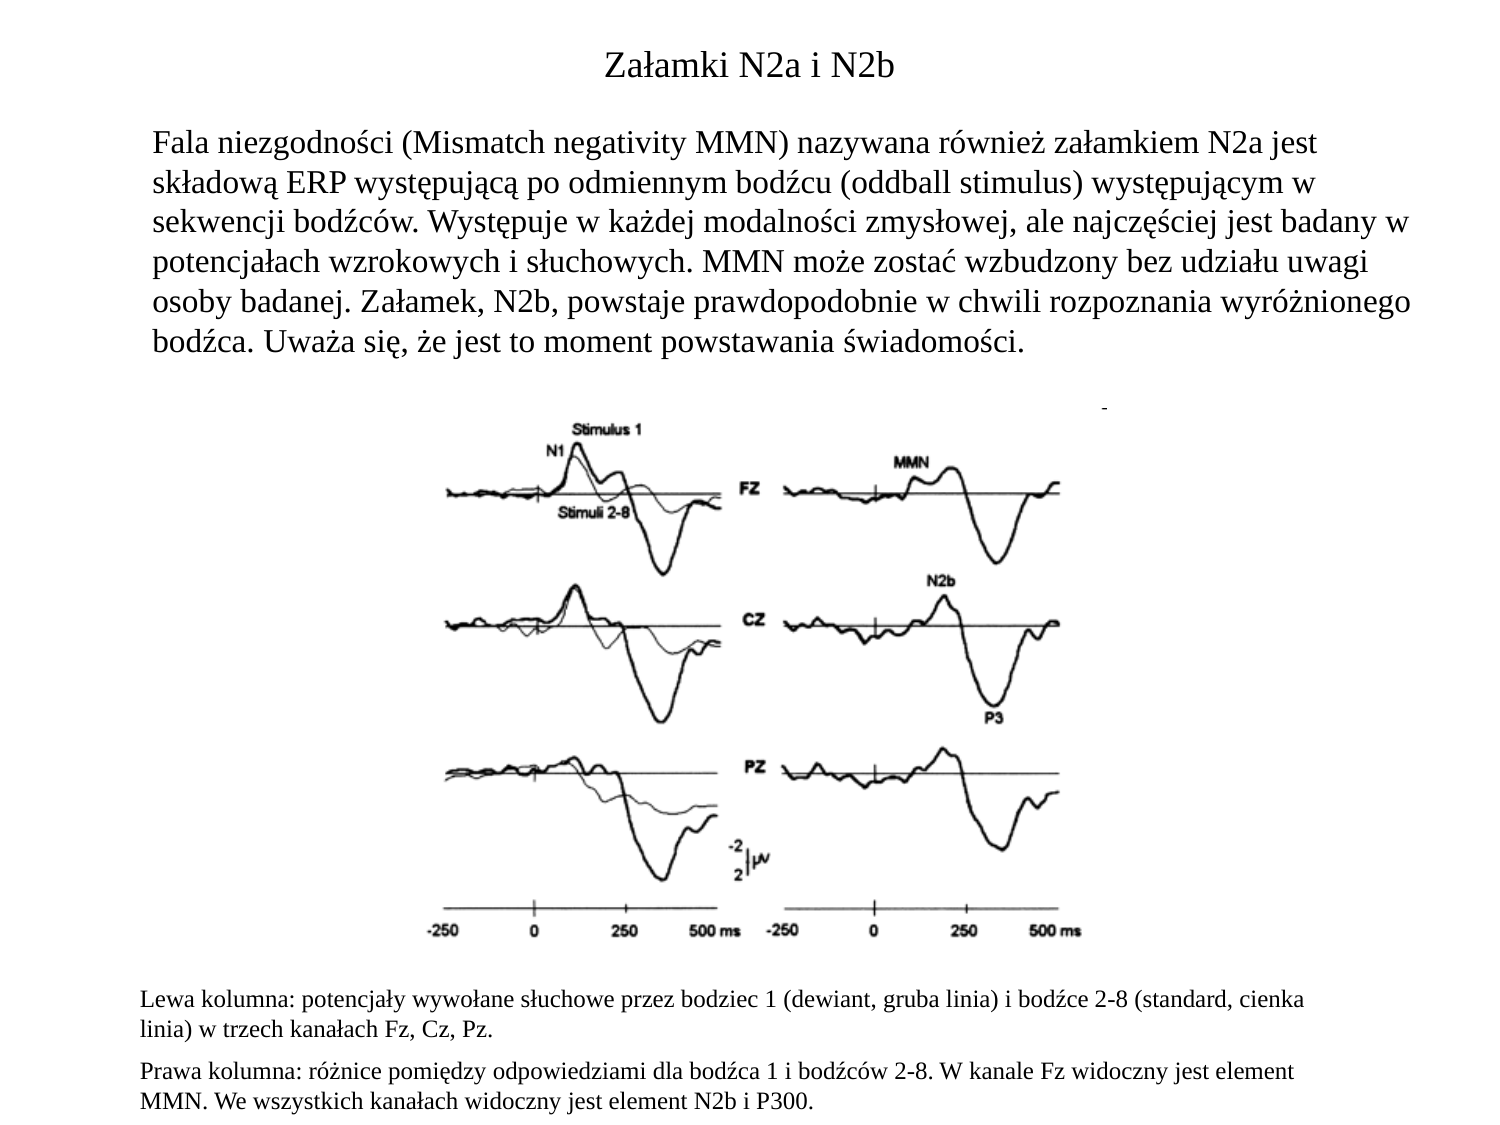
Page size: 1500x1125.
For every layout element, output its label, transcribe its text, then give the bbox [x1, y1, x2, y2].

picture [418, 408, 1107, 953]
text_box Lewa kolumna: potencjały wywołane słuchowe przez bodziec 1 (dewiant, gruba linia) i bodźce 2-8 (standard, cienka linia) w trzech kanałach Fz, Cz, Pz. Prawa kolumna: różnice pomiędzy odpowiedziami dla bodźca 1 i bodźców 2-8. W kanale Fz widoczny jest element MMN. We wszystkich kanałach widoczny jest element N2b i P300. [125, 974, 1375, 1122]
title Załamki N2a i N2b [112, 30, 1388, 94]
text_box Fala niezgodności (Mismatch negativity MMN) nazywana również załamkiem N2a jest składową ERP występującą po odmiennym bodźcu (oddball stimulus) występującym w sekwencji bodźców. Występuje w każdej modalności zmysłowej, ale najczęściej jest badany w potencjałach wzrokowych i słuchowych. MMN może zostać wzbudzony bez udziału uwagi osoby badanej. Załamek, N2b, powstaje prawdopodobnie w chwili rozpoznania wyróżnionego bodźca. Uważa się, że jest to moment powstawania świadomości. [137, 112, 1438, 367]
